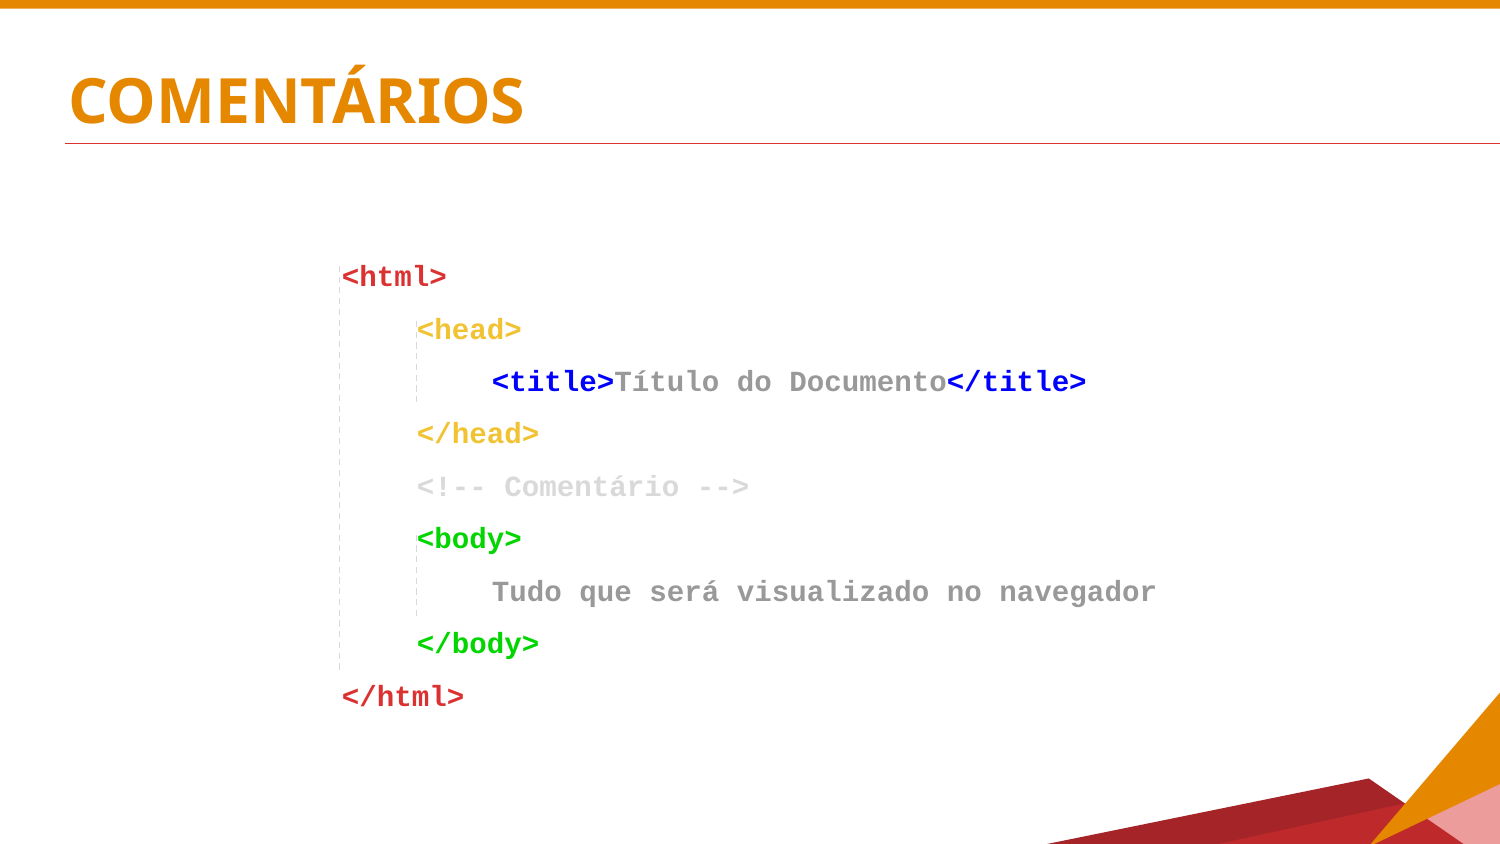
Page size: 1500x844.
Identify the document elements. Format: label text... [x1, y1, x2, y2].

text_box <html> <head> <title>Título do Documento</title> </head> <!-- Comentário --> <body> Tudo que será visualizado no navegador </body> </html> [326, 237, 1173, 715]
title COMENTÁRIOS [53, 46, 1300, 192]
